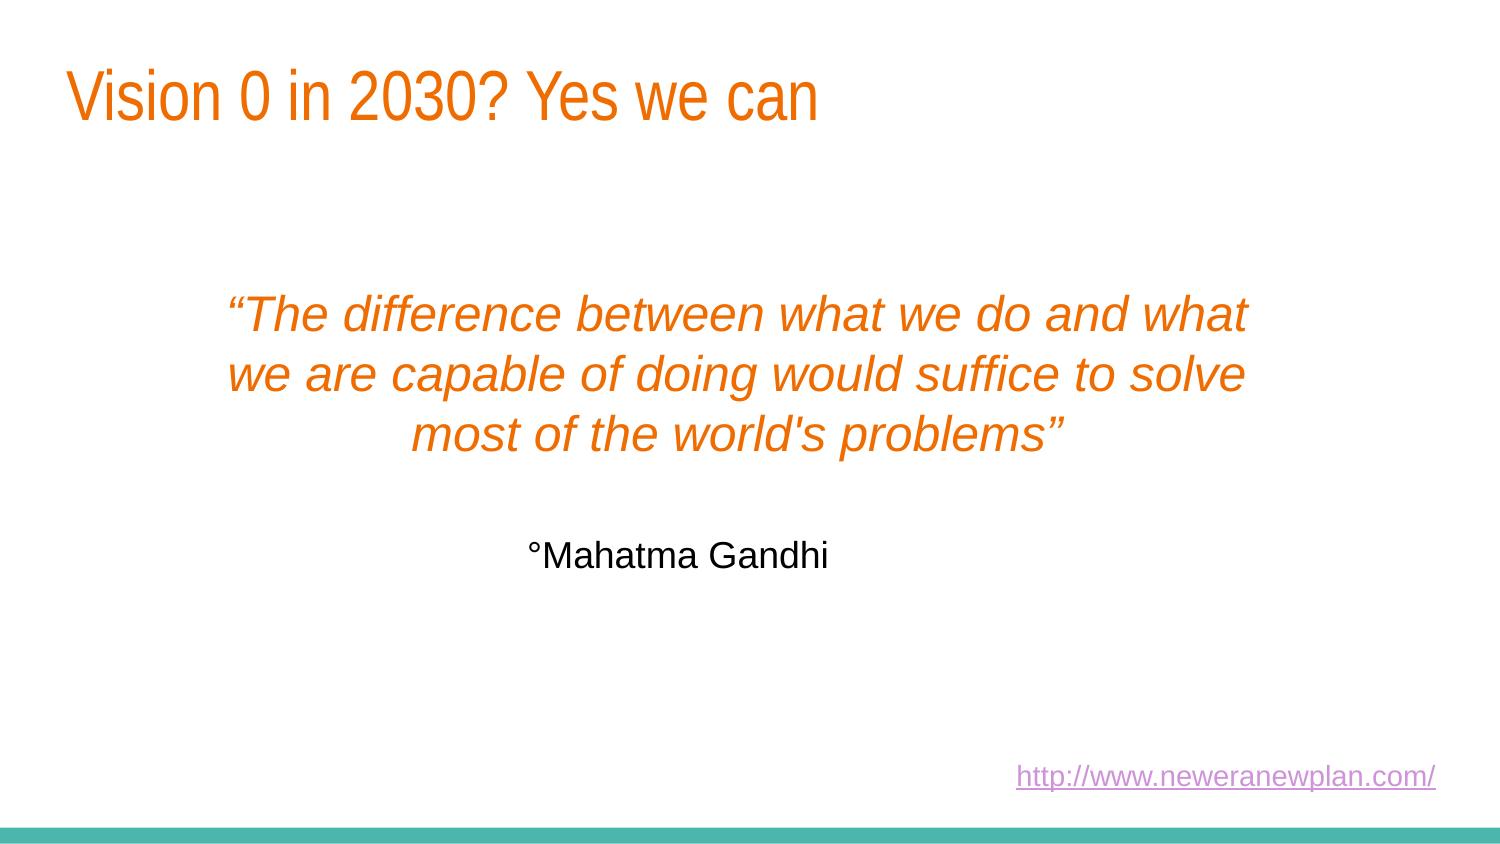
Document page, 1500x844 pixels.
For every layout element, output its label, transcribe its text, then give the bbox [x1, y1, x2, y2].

title Vision 0 in 2030? Yes we can [51, 34, 1449, 151]
text_box http://www.neweranewplan.com/ [1001, 749, 1452, 800]
text_box °Mahatma Gandhi [512, 523, 900, 584]
text_box “The difference between what we do and what we are capable of doing would suffice to solve most of the world's problems” [174, 273, 1300, 469]
